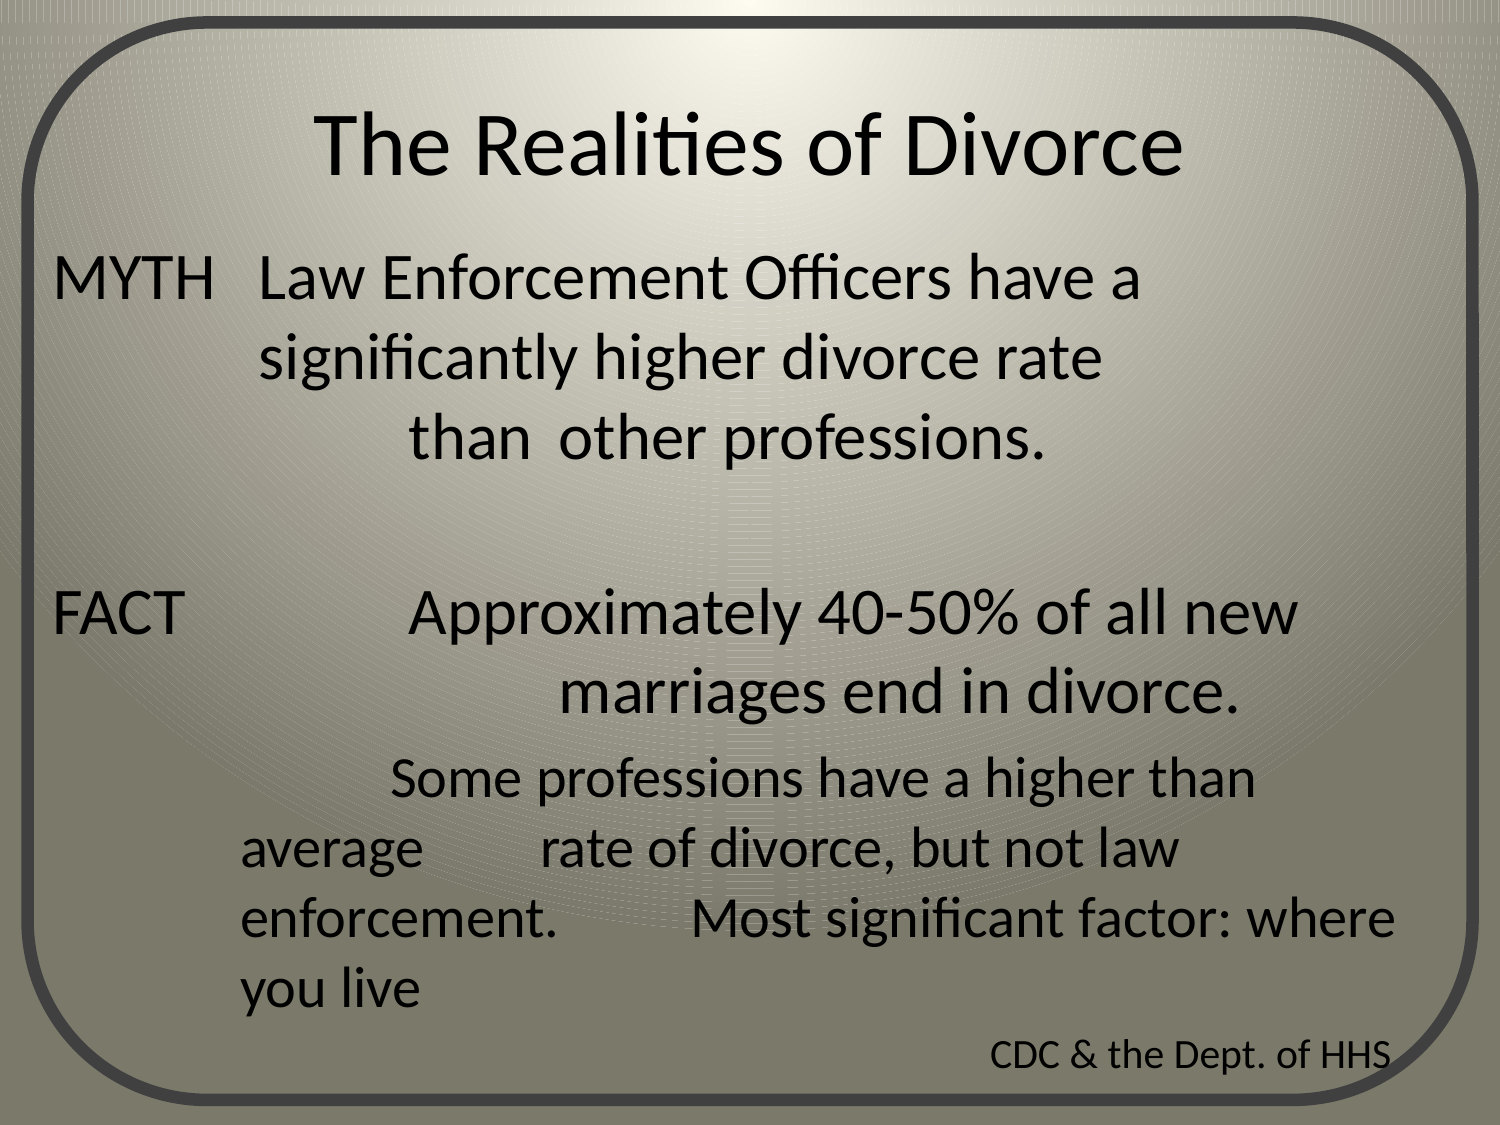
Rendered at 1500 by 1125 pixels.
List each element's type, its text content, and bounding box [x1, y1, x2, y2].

list MYTH Law Enforcement Officers have a significantly higher divorce rate than other professions. FACT Approximately 40-50% of all new marriages end in divorce. Some professions have a higher than average rate of divorce, but not law enforcement. Most significant factor: where you live CDC & the Dept. of HHS [37, 224, 1469, 1069]
title The Realities of Divorce [75, 45, 1425, 224]
